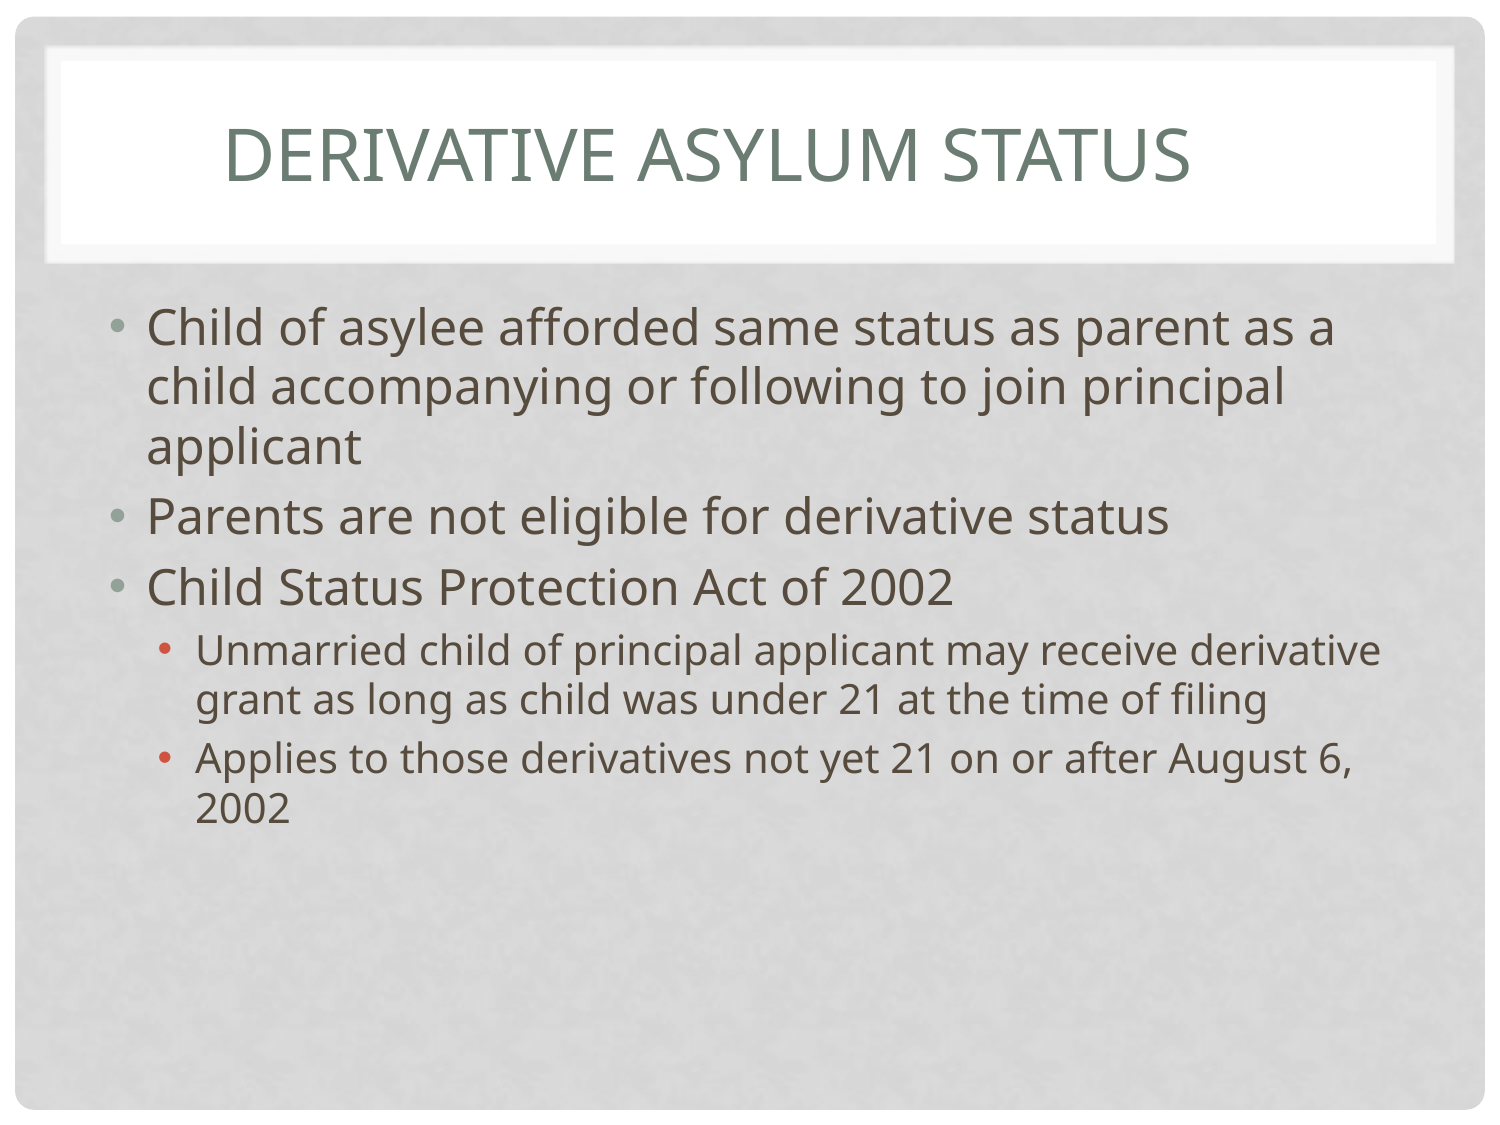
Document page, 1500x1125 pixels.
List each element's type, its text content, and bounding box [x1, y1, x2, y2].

list Child of asylee afforded same status as parent as a child accompanying or following to join principal applicant Parents are not eligible for derivative status Child Status Protection Act of 2002 Unmarried child of principal applicant may receive derivative grant as long as child was under 21 at the time of filing Applies to those derivatives not yet 21 on or after August 6, 2002 [75, 287, 1425, 1005]
title Derivative Asylum Status [69, 66, 1425, 238]
picture [15, 16, 1485, 1110]
